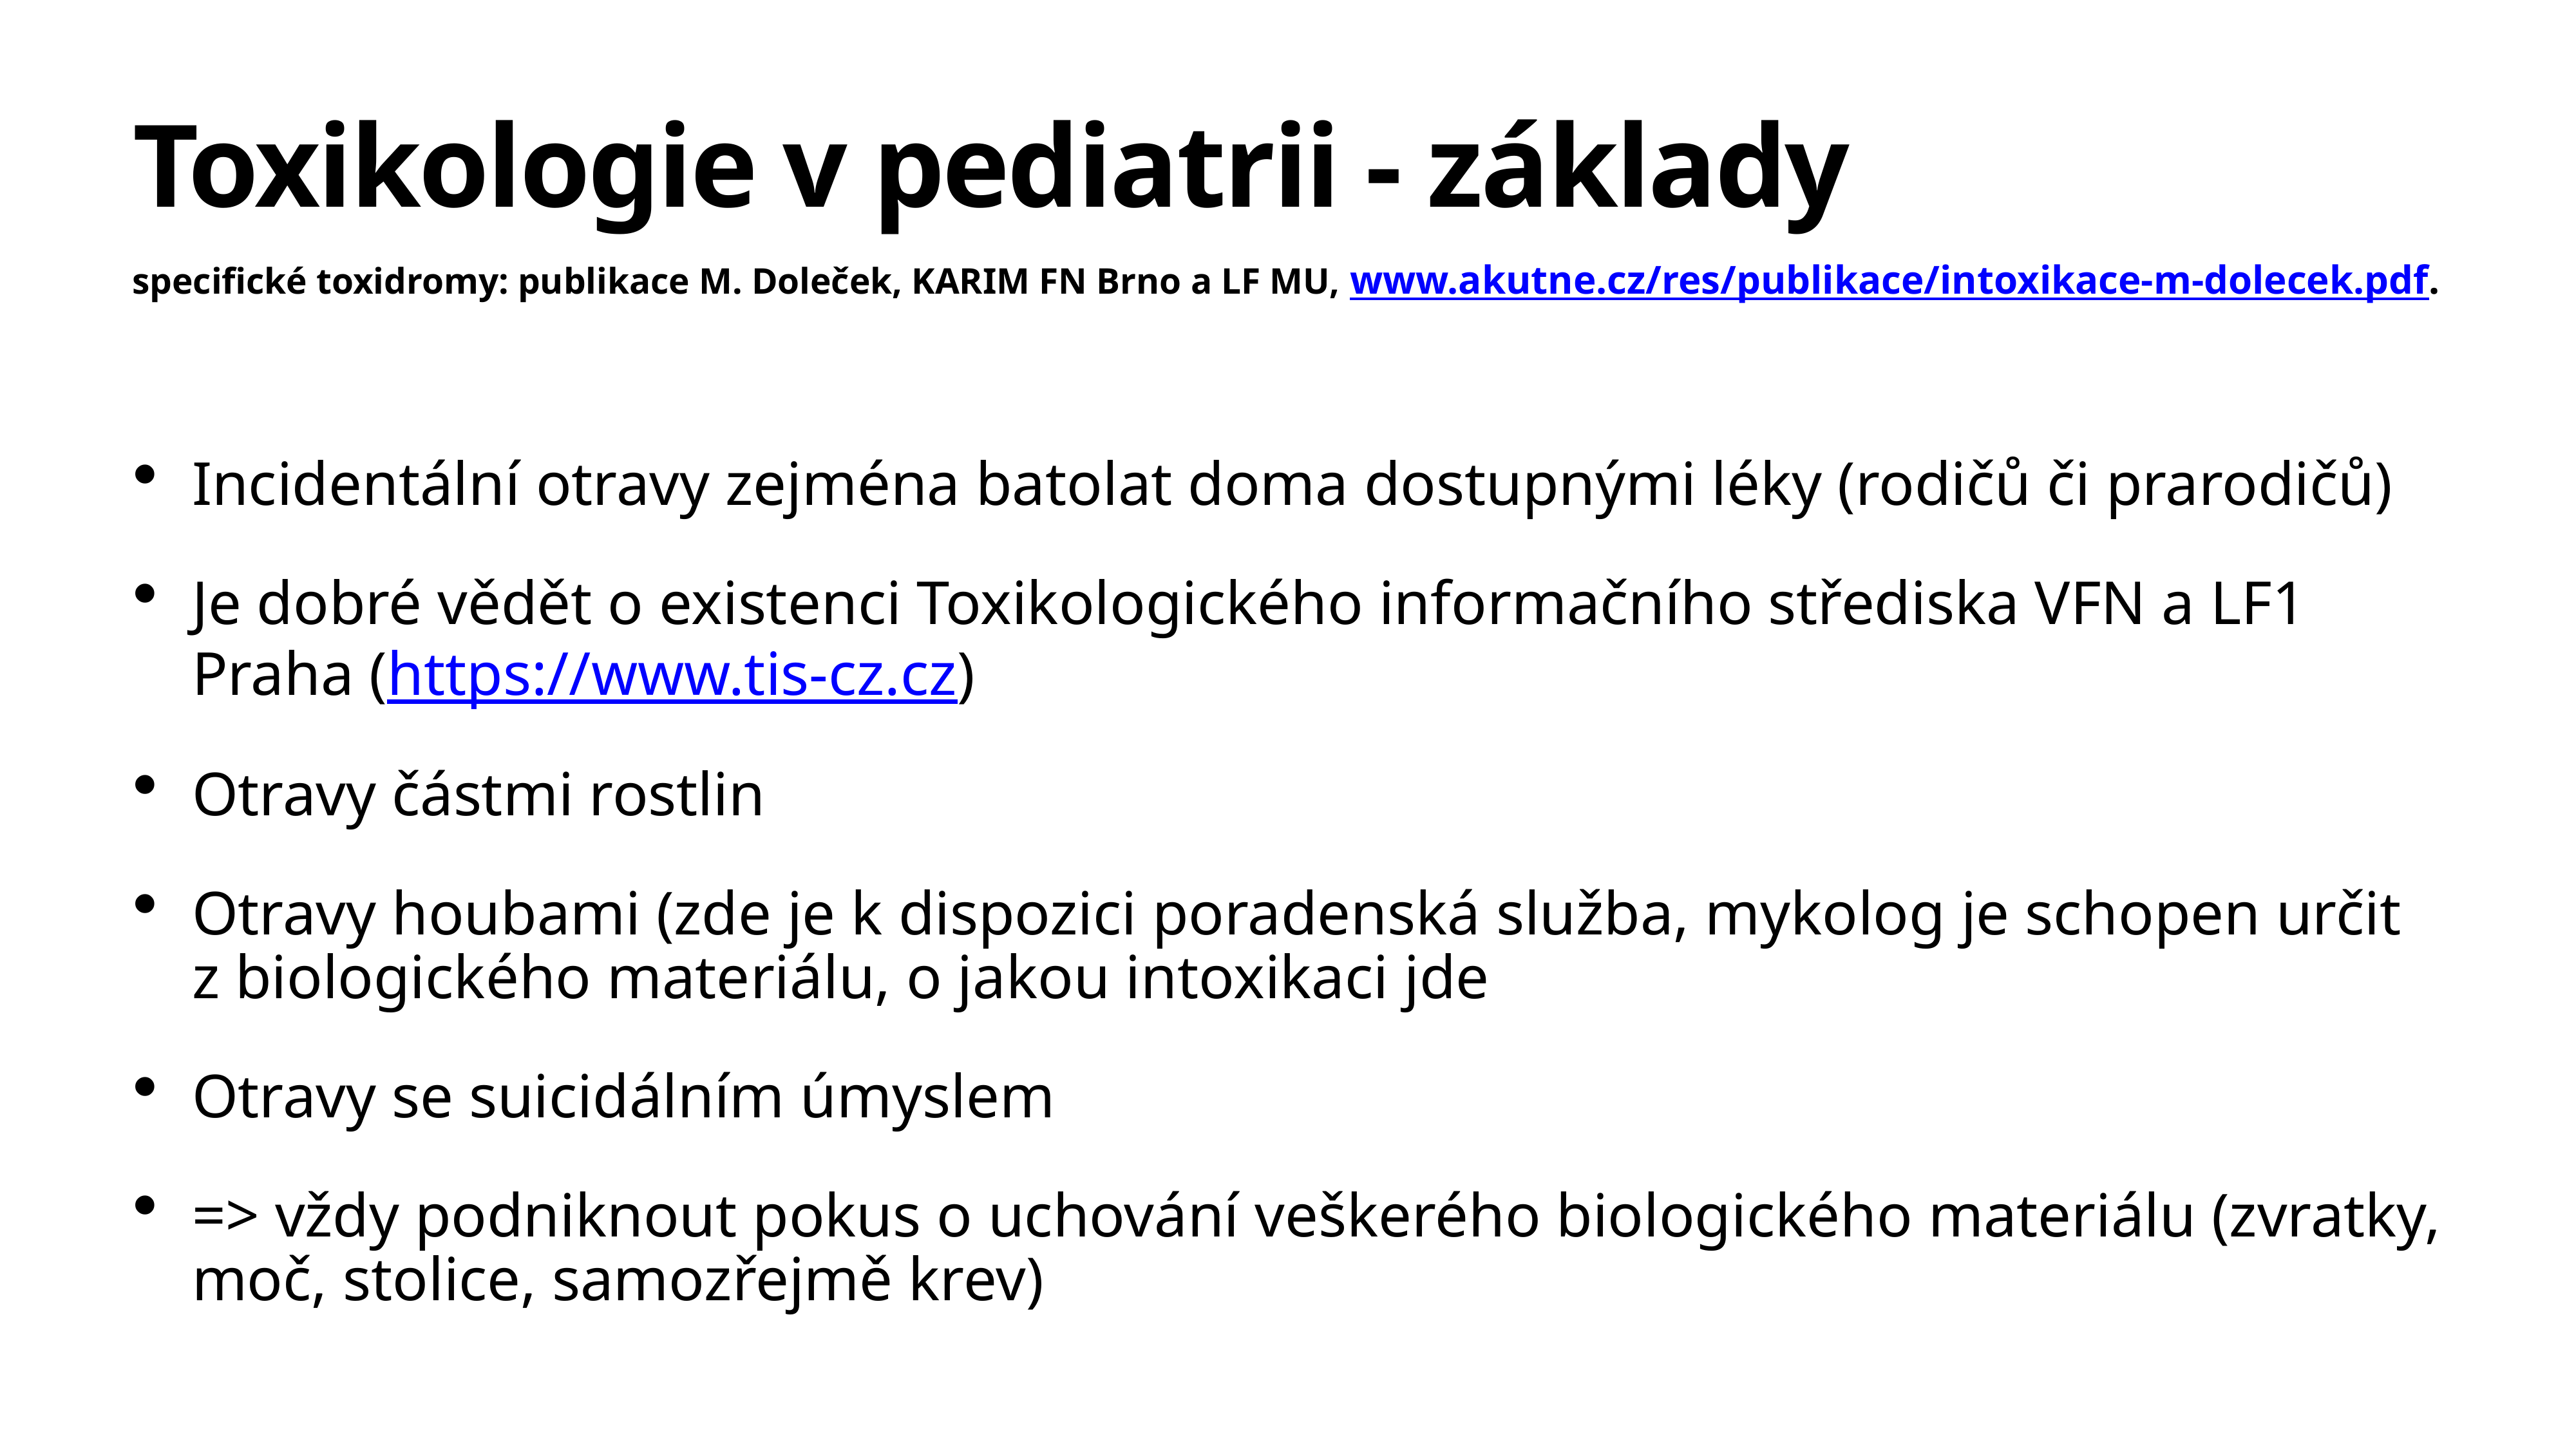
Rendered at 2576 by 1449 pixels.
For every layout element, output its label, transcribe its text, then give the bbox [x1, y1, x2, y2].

title Toxikologie v pediatrii - základy [127, 113, 2449, 250]
list Incidentální otravy zejména batolat doma dostupnými léky (rodičů či prarodičů) Je dobré vědět o existenci Toxikologického informačního střediska VFN a LF1 Praha (https://www.tis-cz.cz) Otravy částmi rostlin Otravy houbami (zde je k dispozici poradenská služba, mykolog je schopen určit z biologického materiálu, o jakou intoxikaci jde Otravy se suicidálním úmyslem => vždy podniknout pokus o uchování veškerého biologického materiálu (zvratky, moč, stolice, samozřejmě krev) [127, 448, 2449, 1321]
list specifické toxidromy: publikace M. Doleček, KARIM FN Brno a LF MU, www.akutne.cz/res/publikace/intoxikace-m-dolecek.pdf. [127, 250, 2449, 350]
